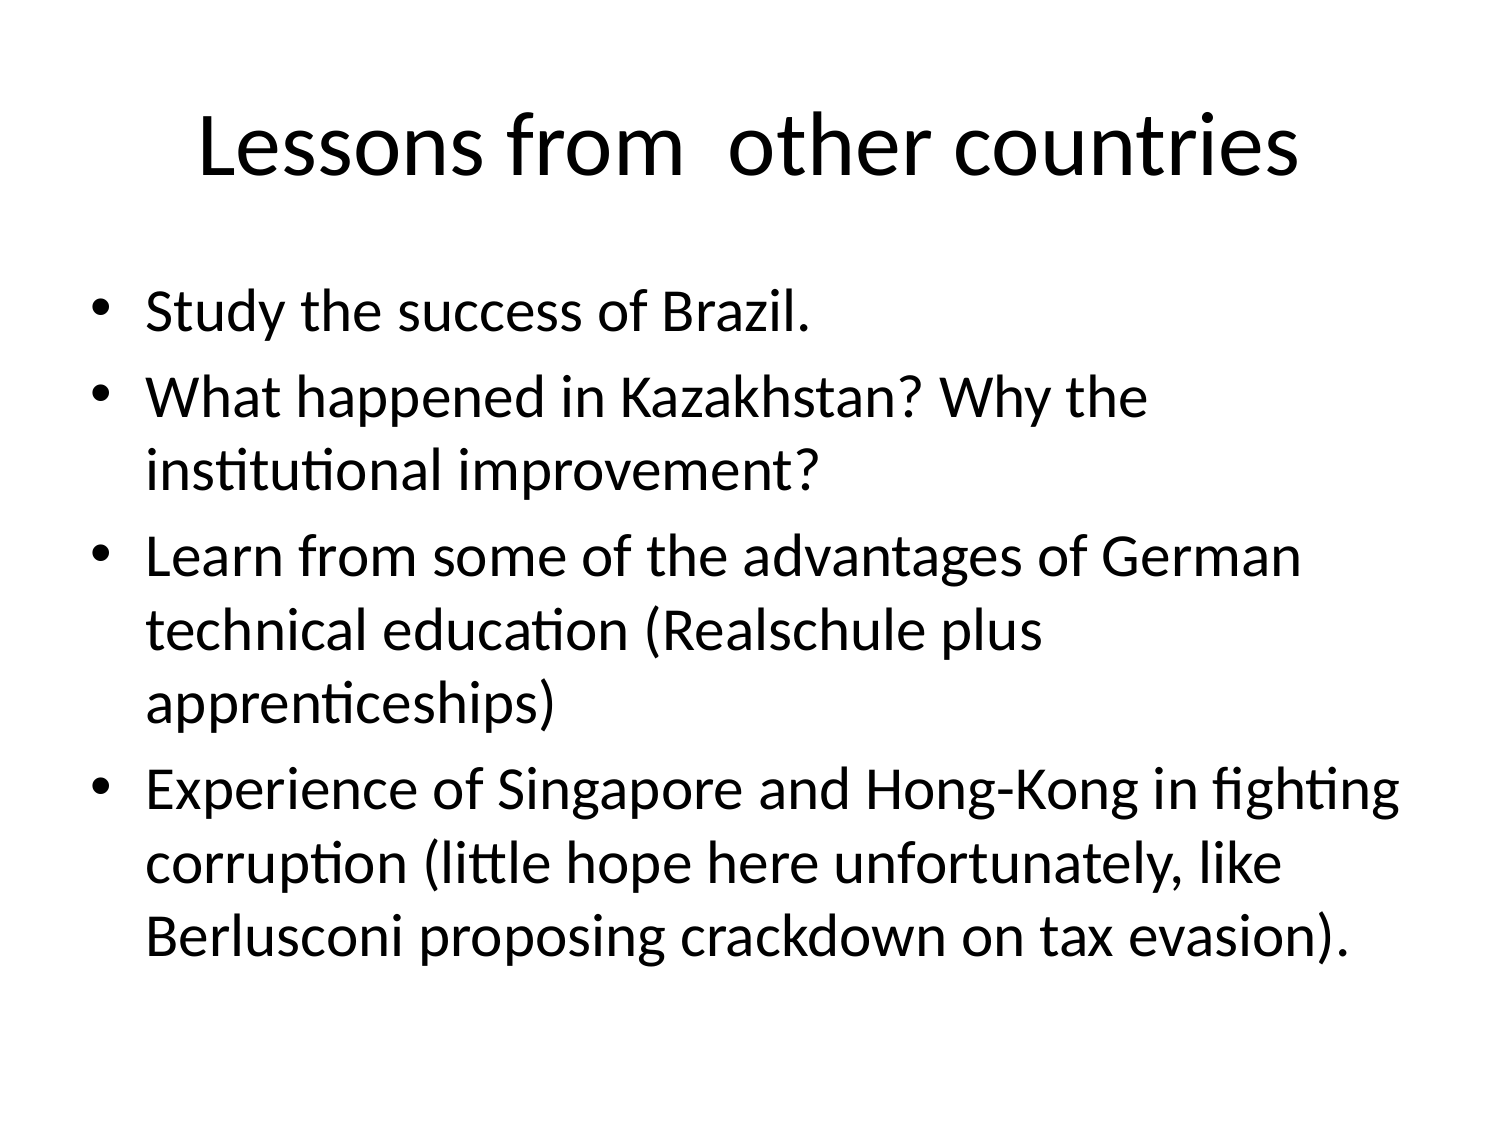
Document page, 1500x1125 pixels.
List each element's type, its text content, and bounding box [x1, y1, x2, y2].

title Lessons from other countries [75, 45, 1425, 233]
list Study the success of Brazil. What happened in Kazakhstan? Why the institutional improvement? Learn from some of the advantages of German technical education (Realschule plus apprenticeships) Experience of Singapore and Hong-Kong in fighting corruption (little hope here unfortunately, like Berlusconi proposing crackdown on tax evasion). [75, 262, 1425, 1005]
